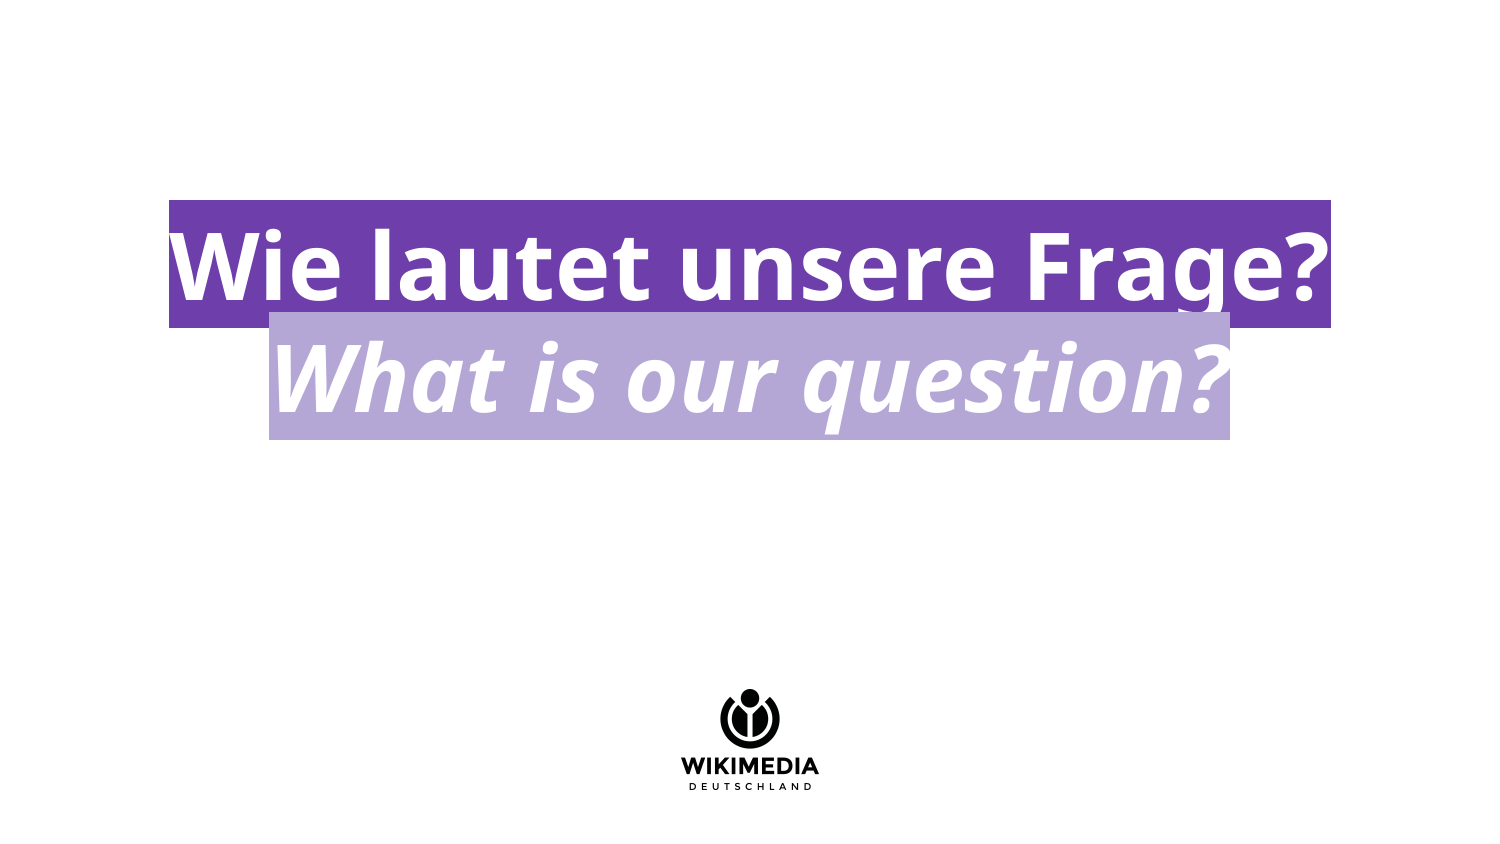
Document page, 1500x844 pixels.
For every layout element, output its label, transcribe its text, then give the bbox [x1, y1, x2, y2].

picture [681, 689, 819, 790]
title Wie lautet unsere Frage? What is our question? [116, 237, 1384, 400]
